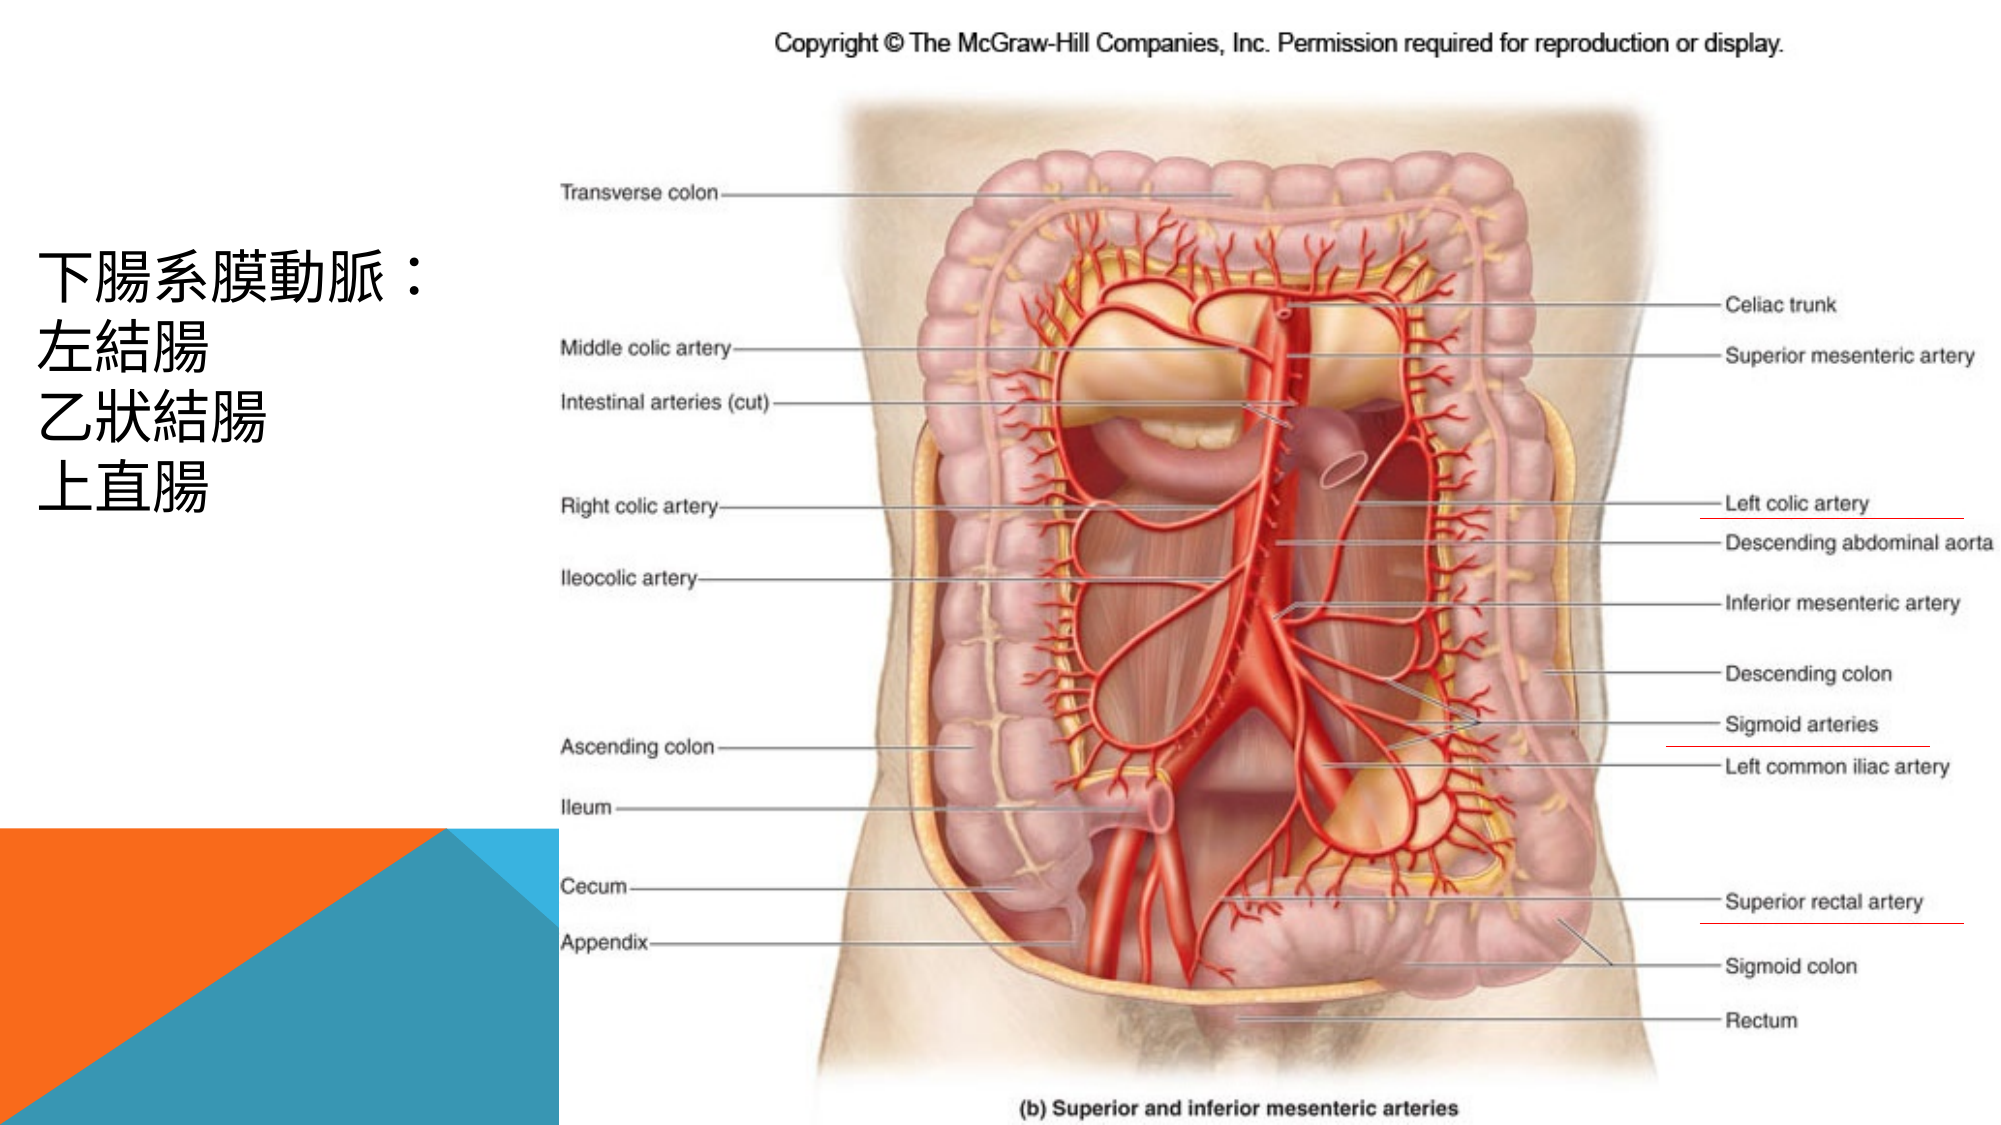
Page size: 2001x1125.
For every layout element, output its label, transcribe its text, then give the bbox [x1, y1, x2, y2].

picture [559, 29, 2000, 1125]
title 下腸系膜動脈： 左結腸 乙狀結腸 上直腸 [20, 61, 554, 700]
